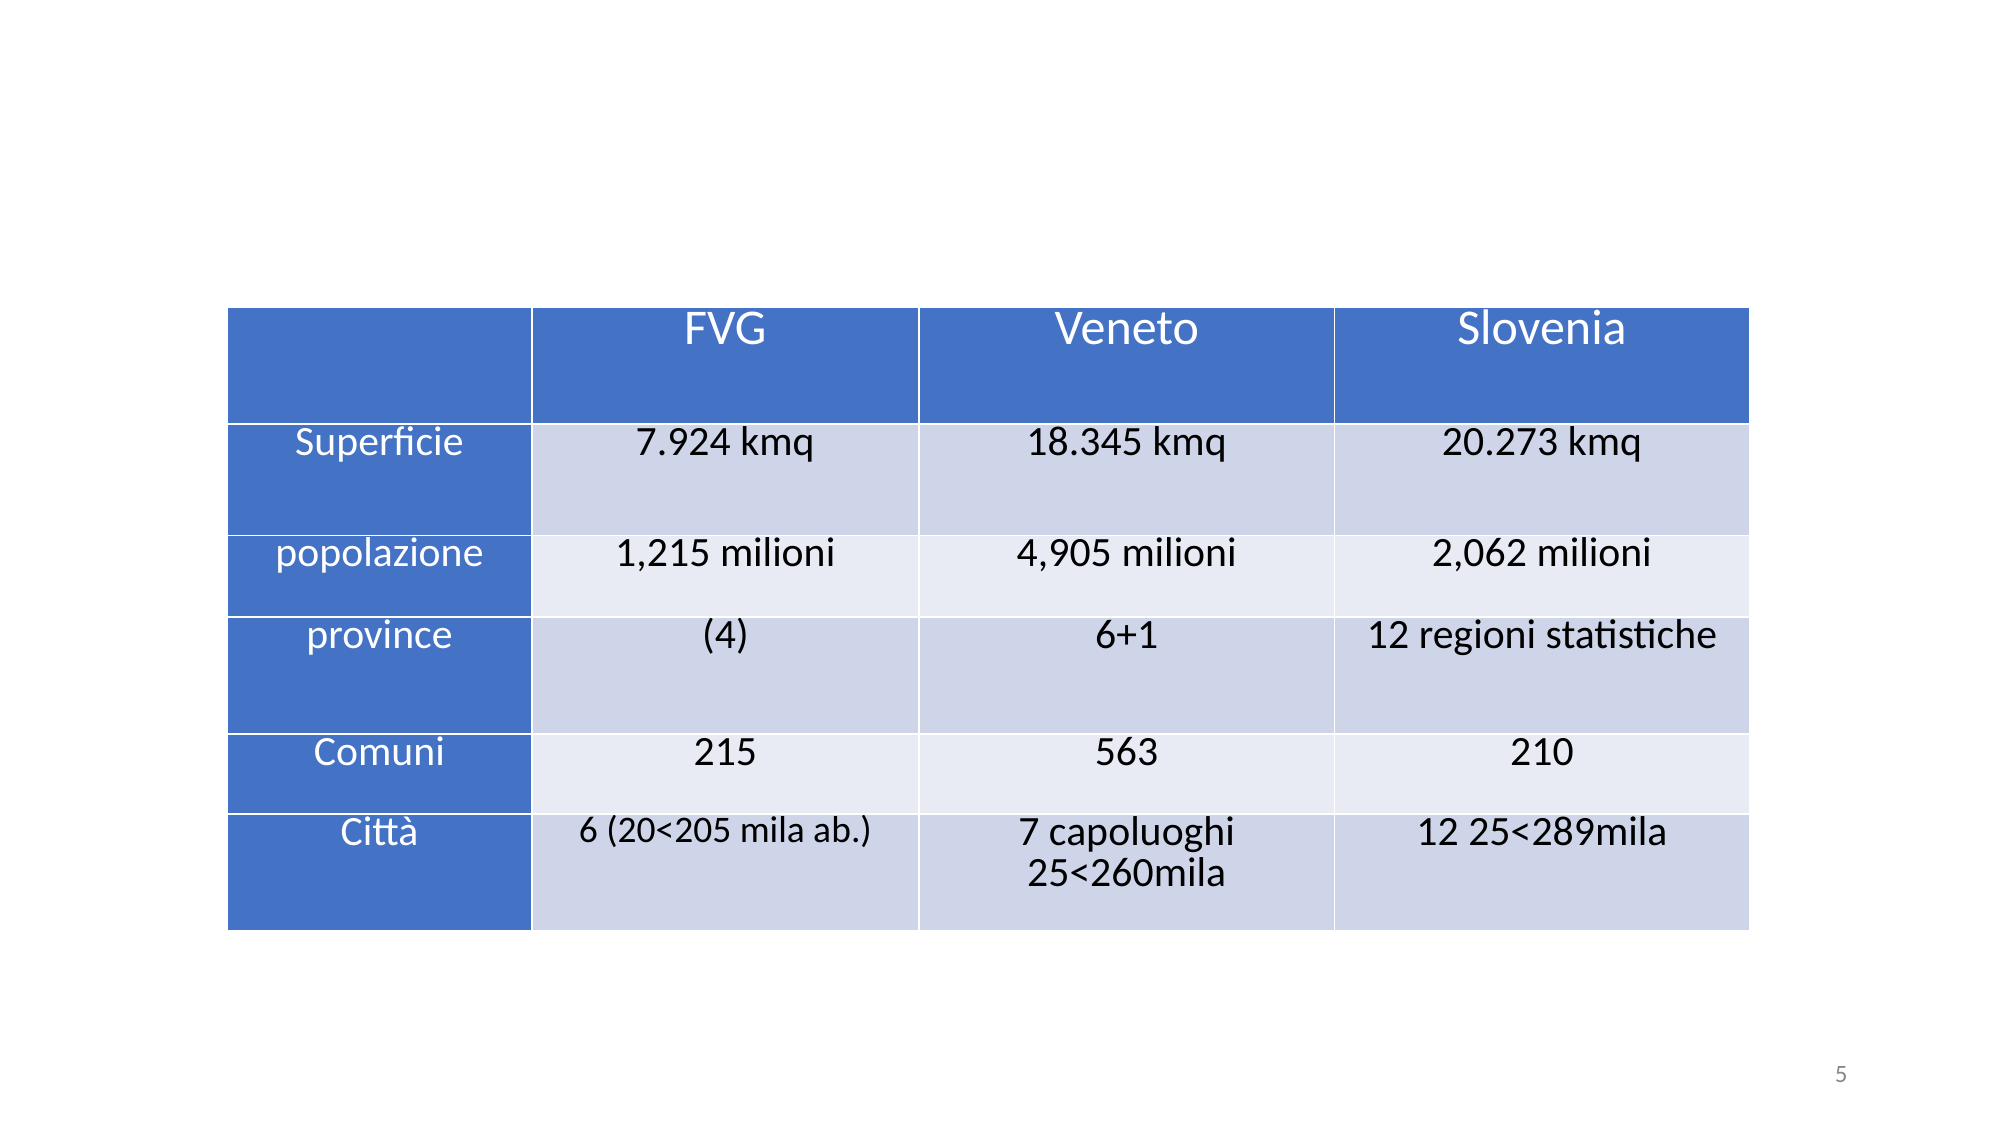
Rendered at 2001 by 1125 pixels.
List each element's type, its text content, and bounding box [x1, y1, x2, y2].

table_cell popolazione [228, 536, 531, 616]
table_cell 18.345 kmq [920, 425, 1334, 535]
table_header Slovenia [1335, 308, 1749, 423]
table_header Veneto [920, 308, 1334, 423]
table_cell 12 regioni statistiche [1335, 618, 1749, 733]
slide_number 5 [1412, 1042, 1863, 1103]
table_cell 210 [1335, 735, 1749, 813]
table_cell 7 capoluoghi 25<260mila [920, 815, 1334, 930]
table_cell 1,215 milioni [533, 536, 918, 616]
table_cell 2,062 milioni [1335, 536, 1749, 616]
table_cell 6+1 [920, 618, 1334, 733]
table_cell 7.924 kmq [533, 425, 918, 535]
table_cell 215 [533, 735, 918, 813]
table_cell 563 [920, 735, 1334, 813]
table_header FVG [533, 308, 918, 423]
table_cell Comuni [228, 735, 531, 813]
table_cell 4,905 milioni [920, 536, 1334, 616]
table_cell 20.273 kmq [1335, 425, 1749, 535]
table_cell Superficie [228, 425, 531, 535]
table_cell province [228, 618, 531, 733]
table_cell (4) [533, 618, 918, 733]
table_header [228, 308, 531, 423]
table_cell 12 25<289mila [1335, 815, 1749, 930]
table_cell Città [228, 815, 531, 930]
table_cell 6 (20<205 mila ab.) [533, 815, 918, 930]
